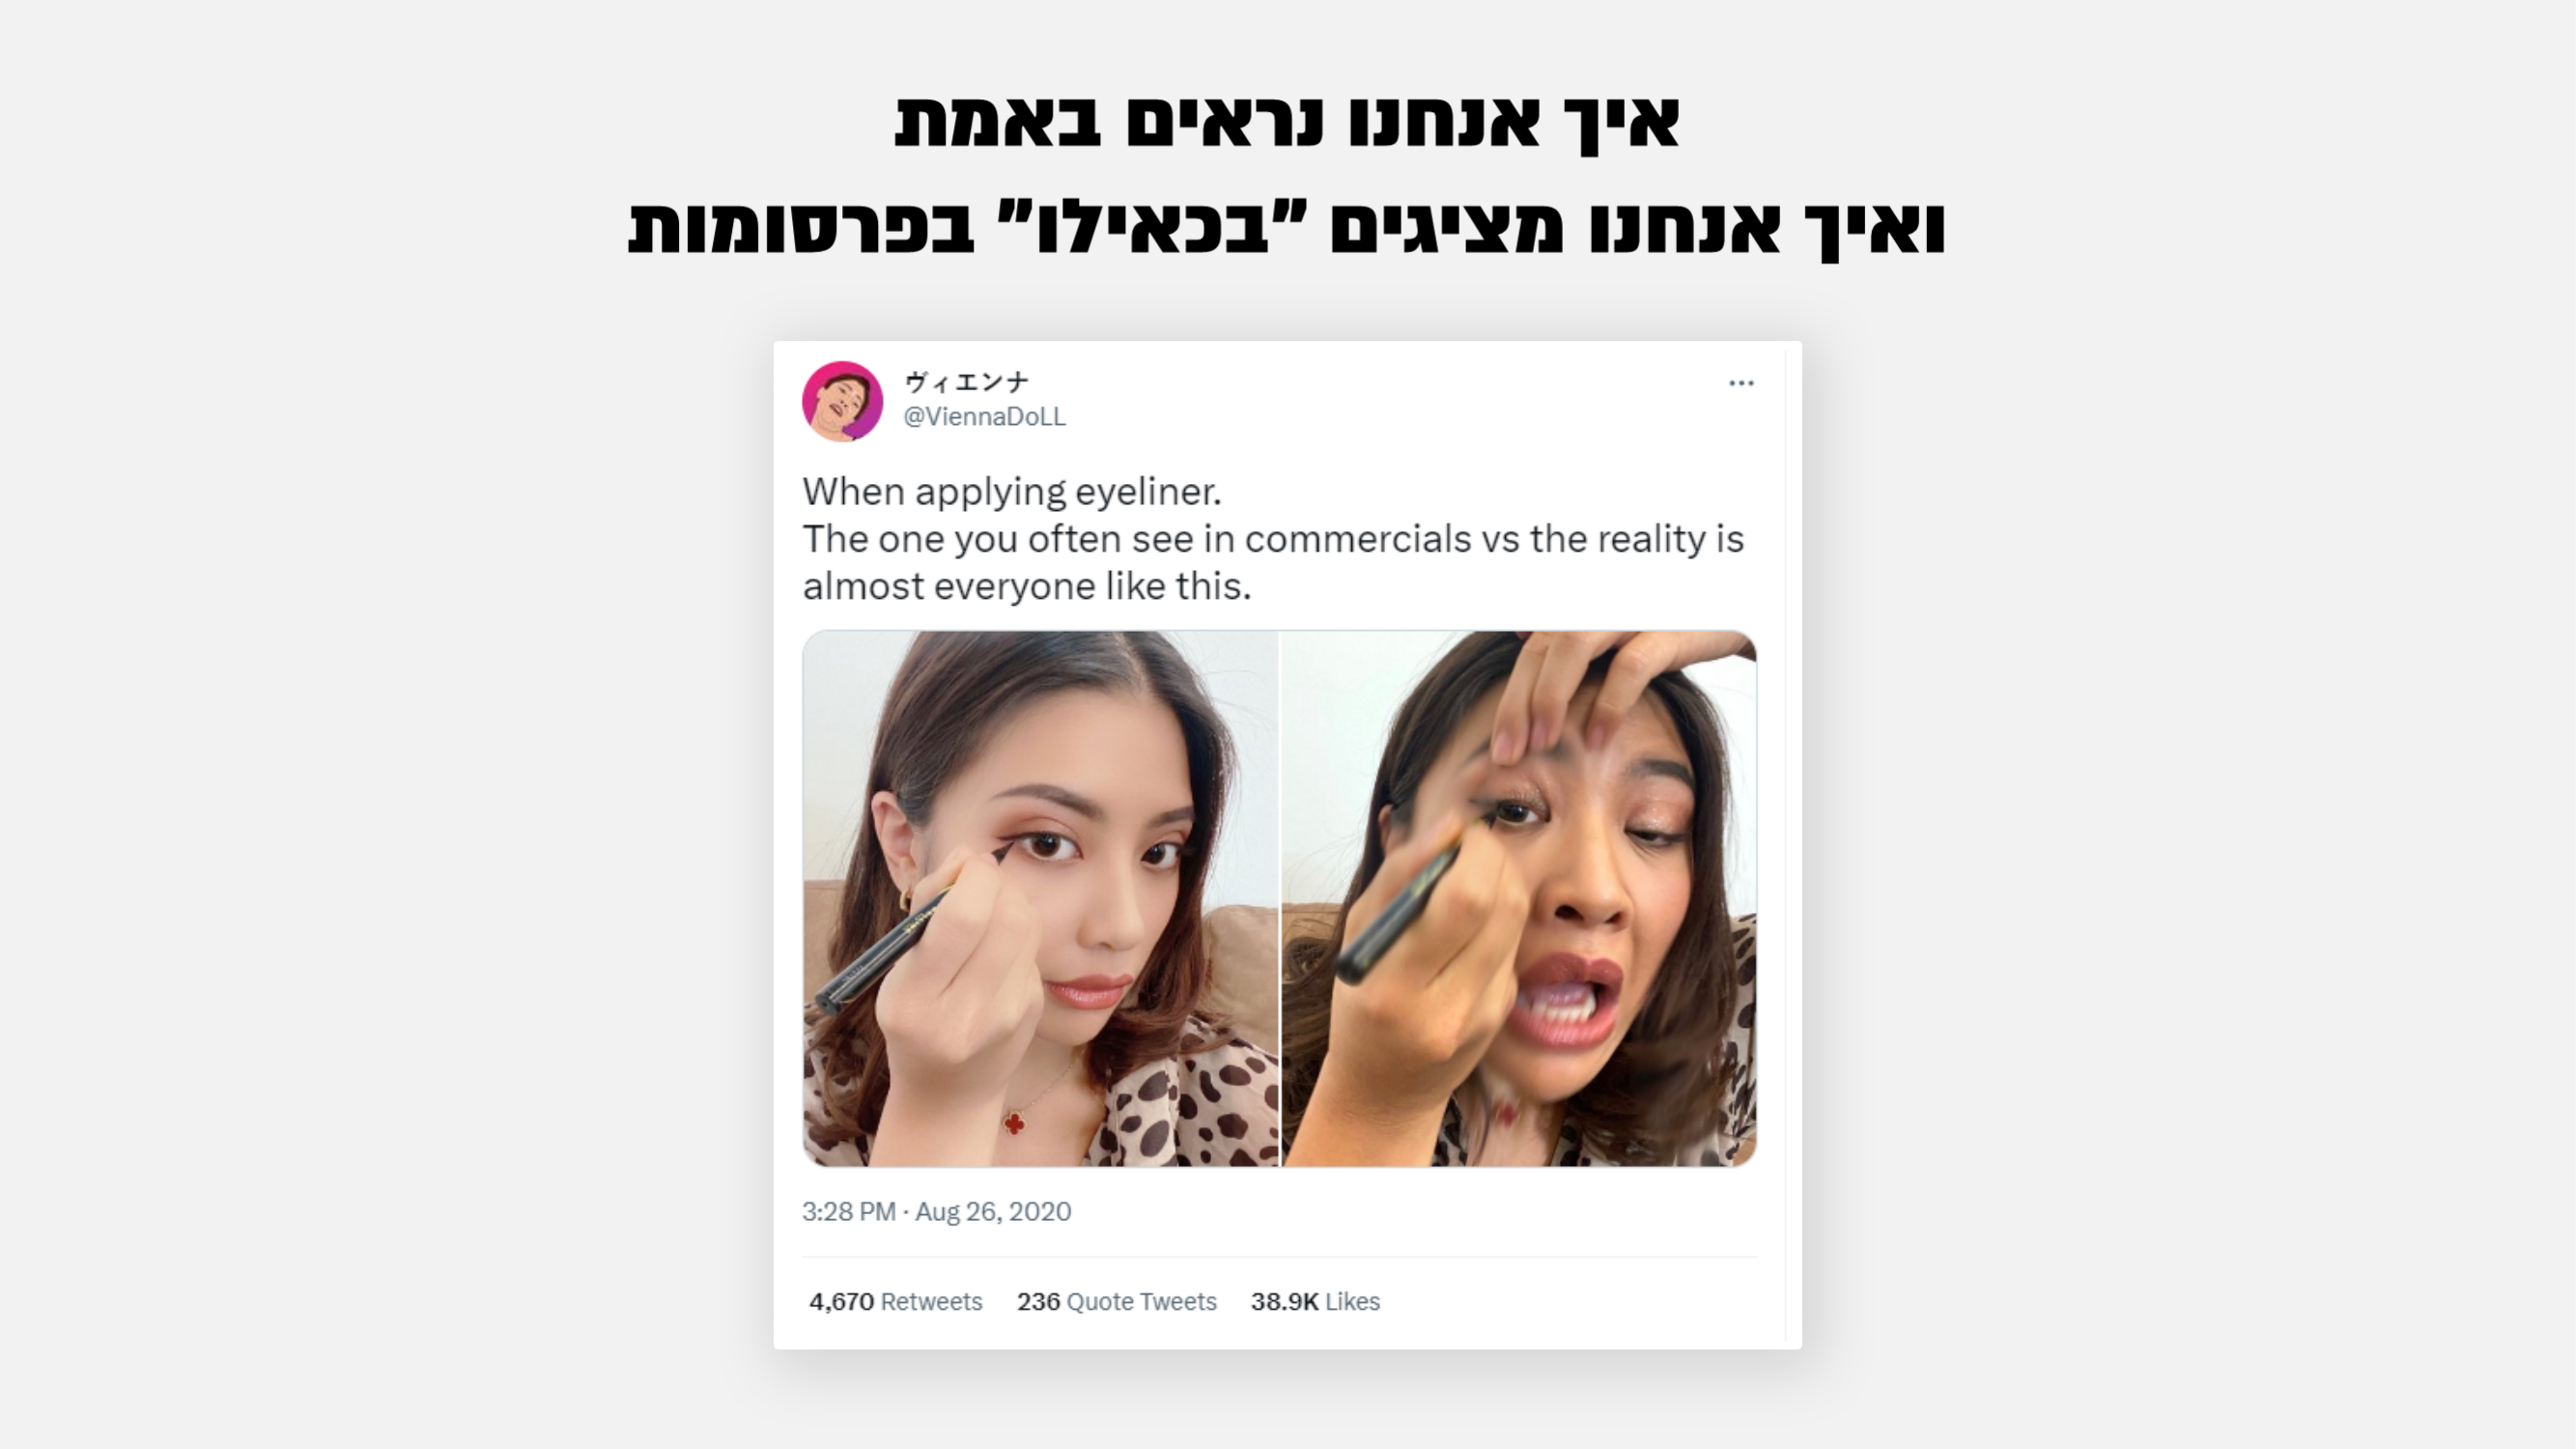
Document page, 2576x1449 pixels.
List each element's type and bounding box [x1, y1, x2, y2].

picture [466, 39, 2110, 334]
picture [781, 350, 1794, 1342]
